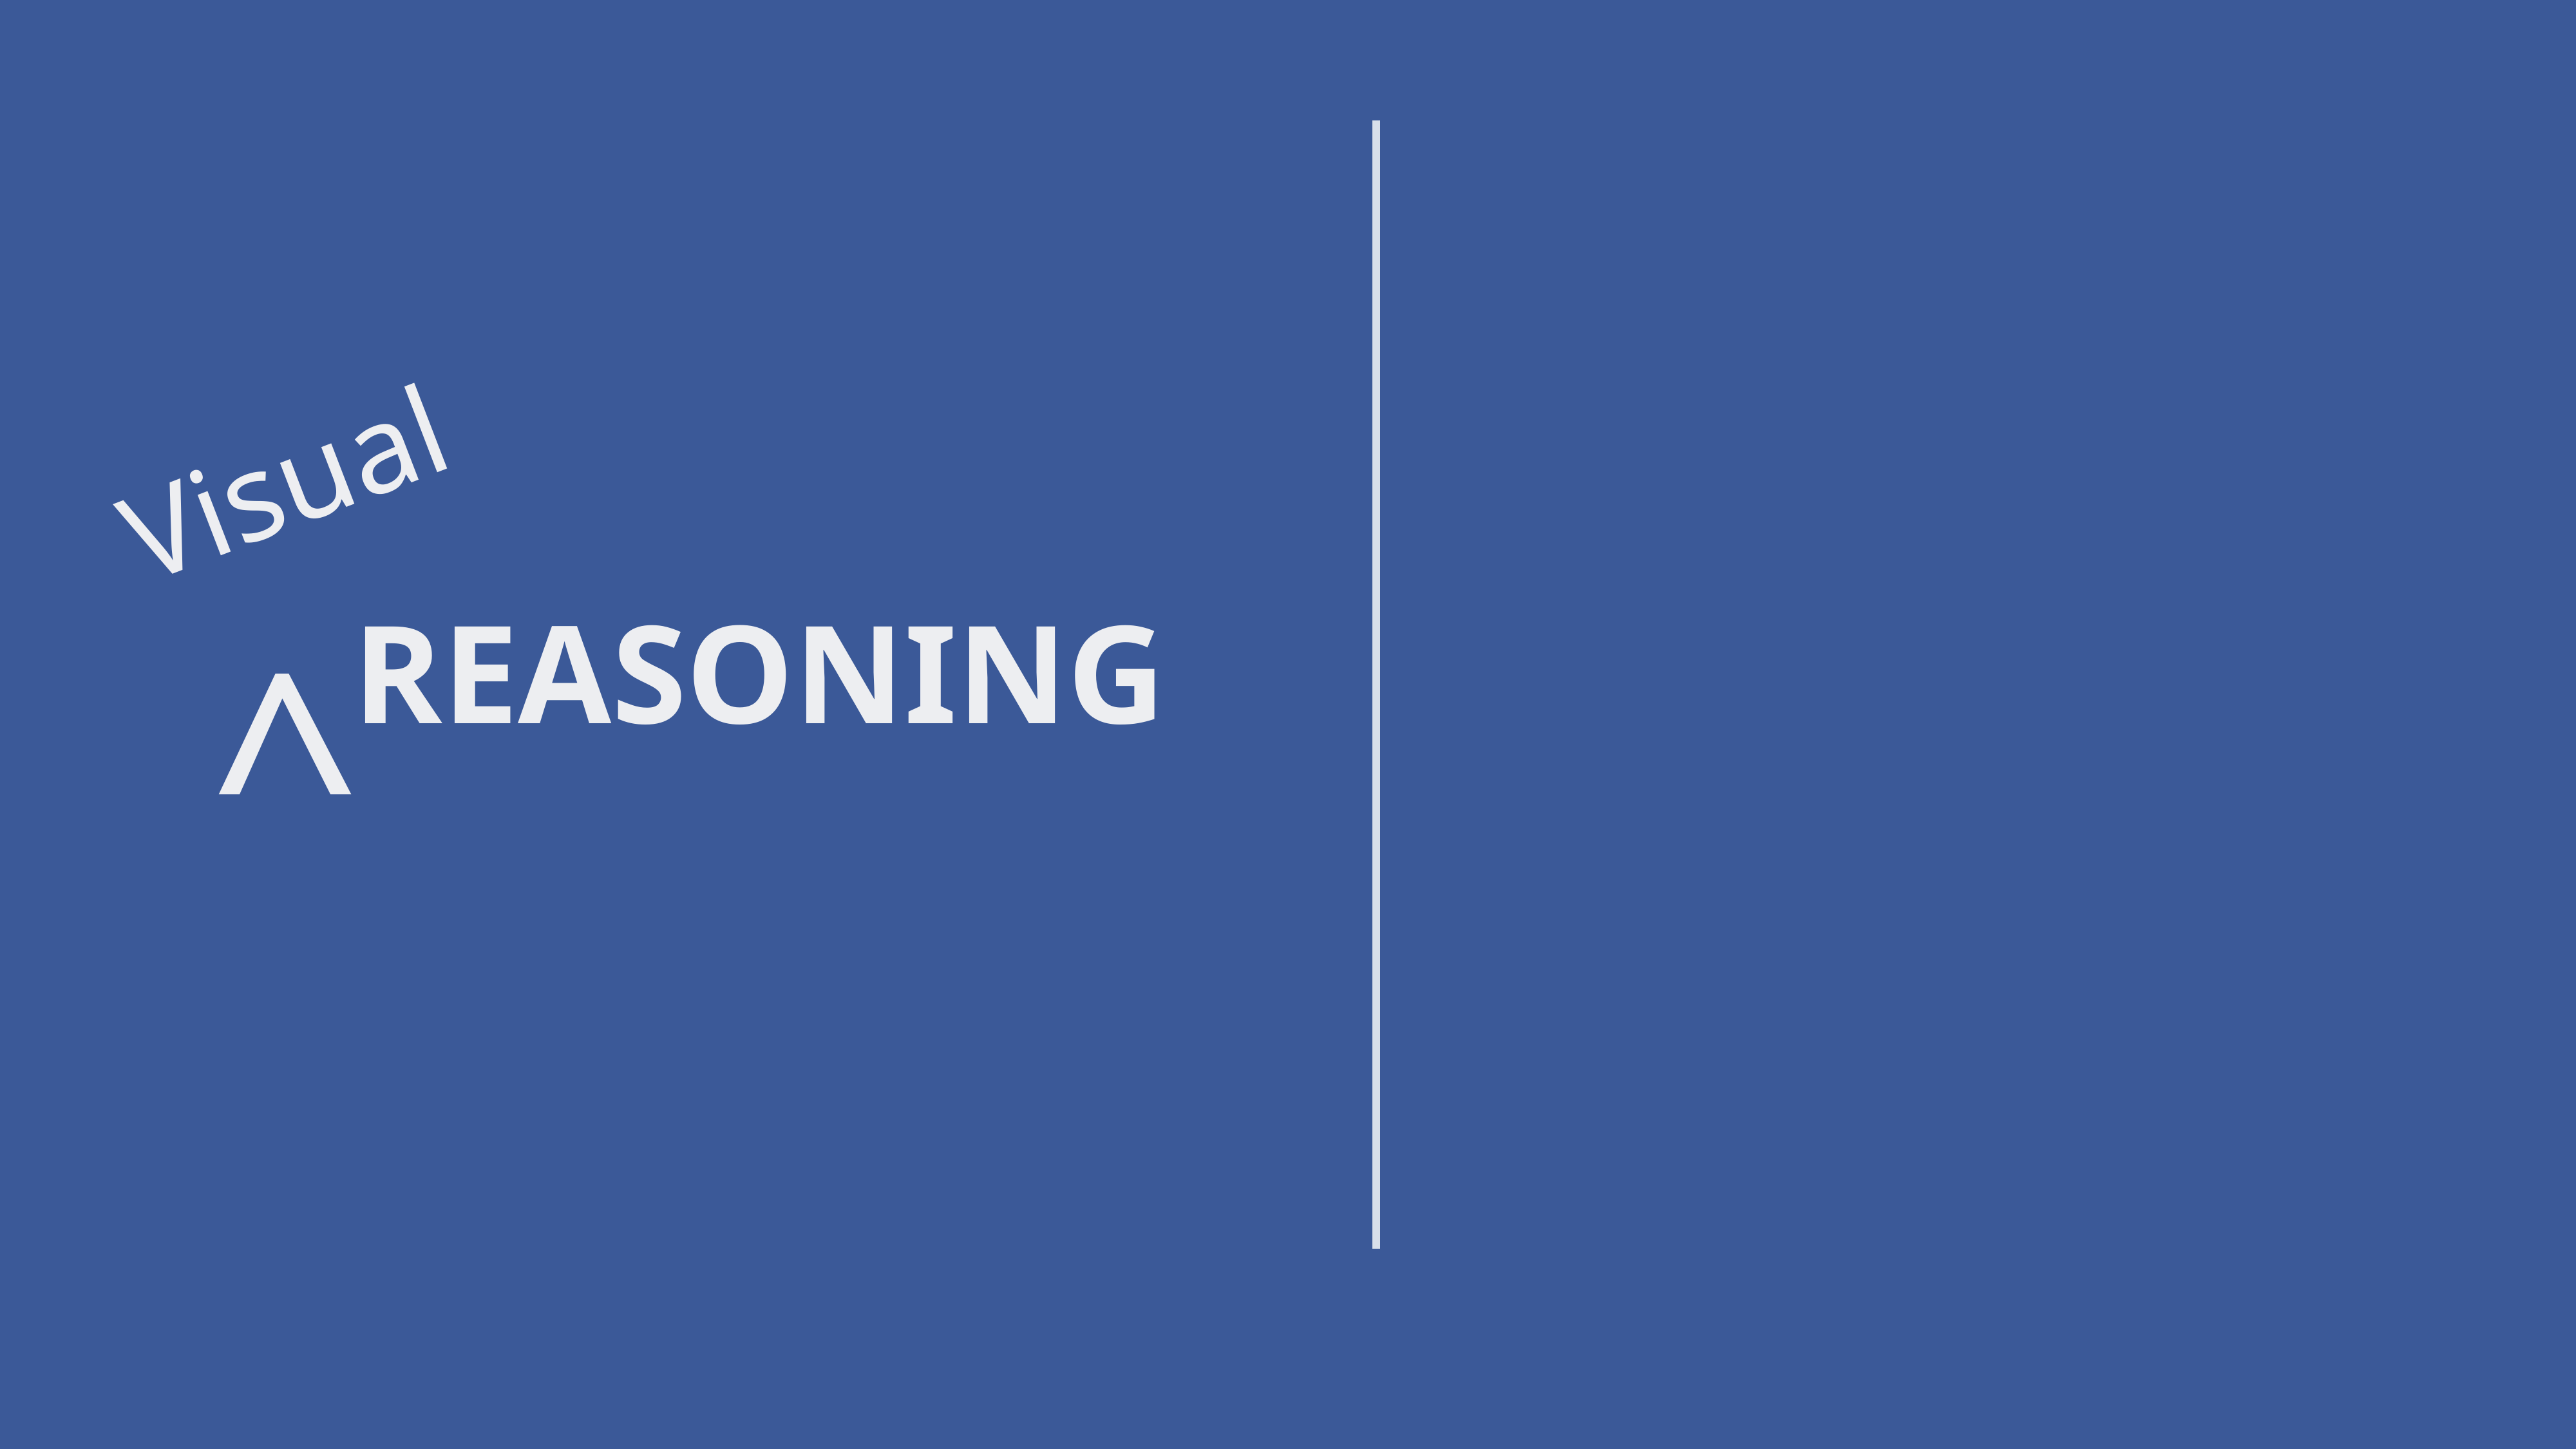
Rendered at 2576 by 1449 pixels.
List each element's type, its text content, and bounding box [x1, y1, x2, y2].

text_box Visual [0, 265, 657, 667]
text_box ^ [185, 567, 385, 920]
title REASONING [385, 588, 1256, 782]
